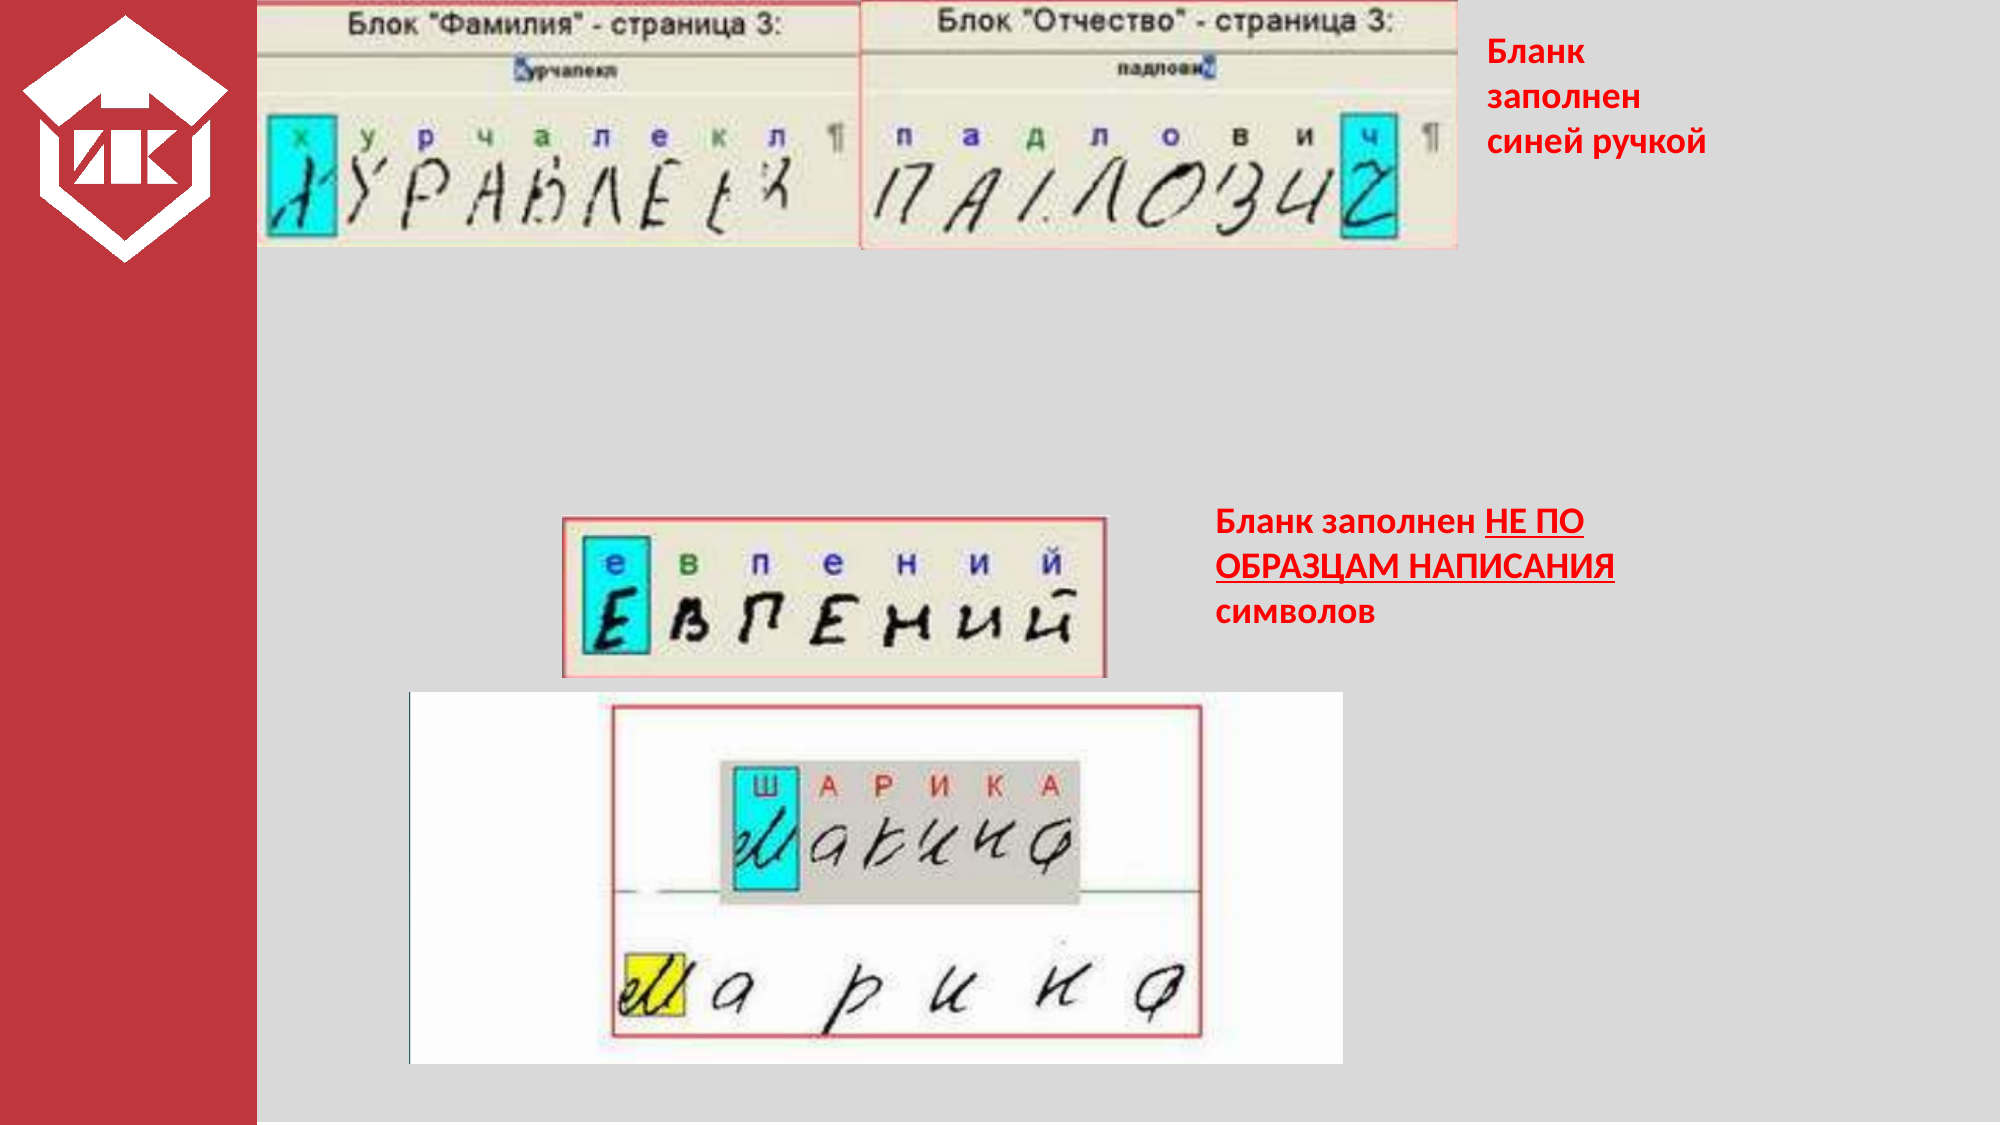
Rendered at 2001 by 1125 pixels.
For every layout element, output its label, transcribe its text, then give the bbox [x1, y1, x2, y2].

text_box Бланк заполнен НЕ ПО ОБРАЗЦАМ НАПИСАНИЯ символов [1200, 488, 1650, 639]
picture [409, 692, 1343, 1064]
text_box Бланк заполнен синей ручкой [1472, 19, 1733, 169]
picture [249, 0, 1458, 250]
text_box [257, 0, 2000, 1122]
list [562, 515, 1110, 678]
text_box [0, 0, 257, 1125]
picture [22, 4, 228, 263]
